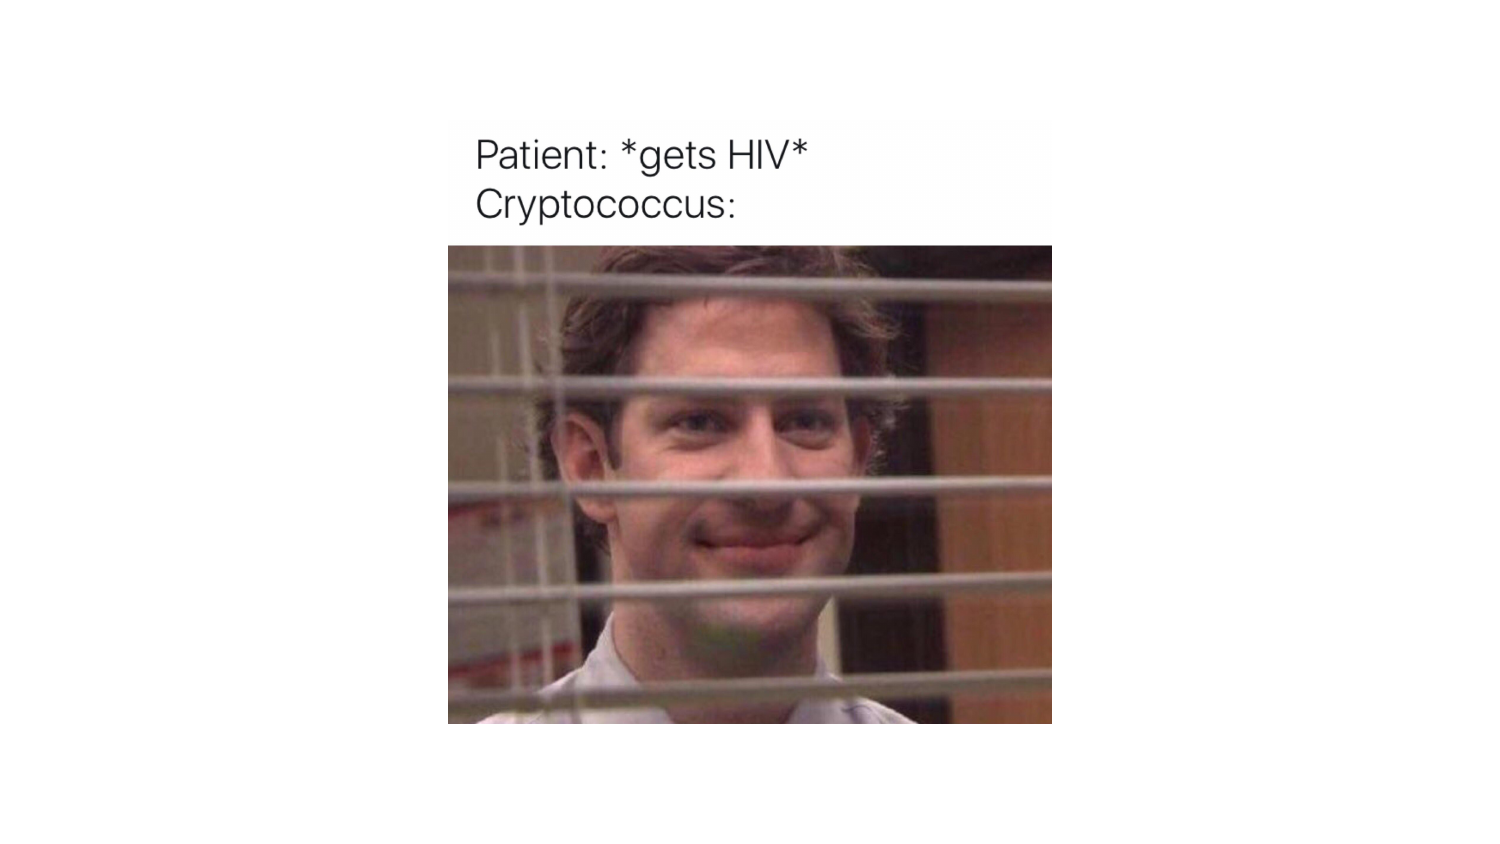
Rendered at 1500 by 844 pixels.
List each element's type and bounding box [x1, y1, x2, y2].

picture [448, 120, 1052, 724]
